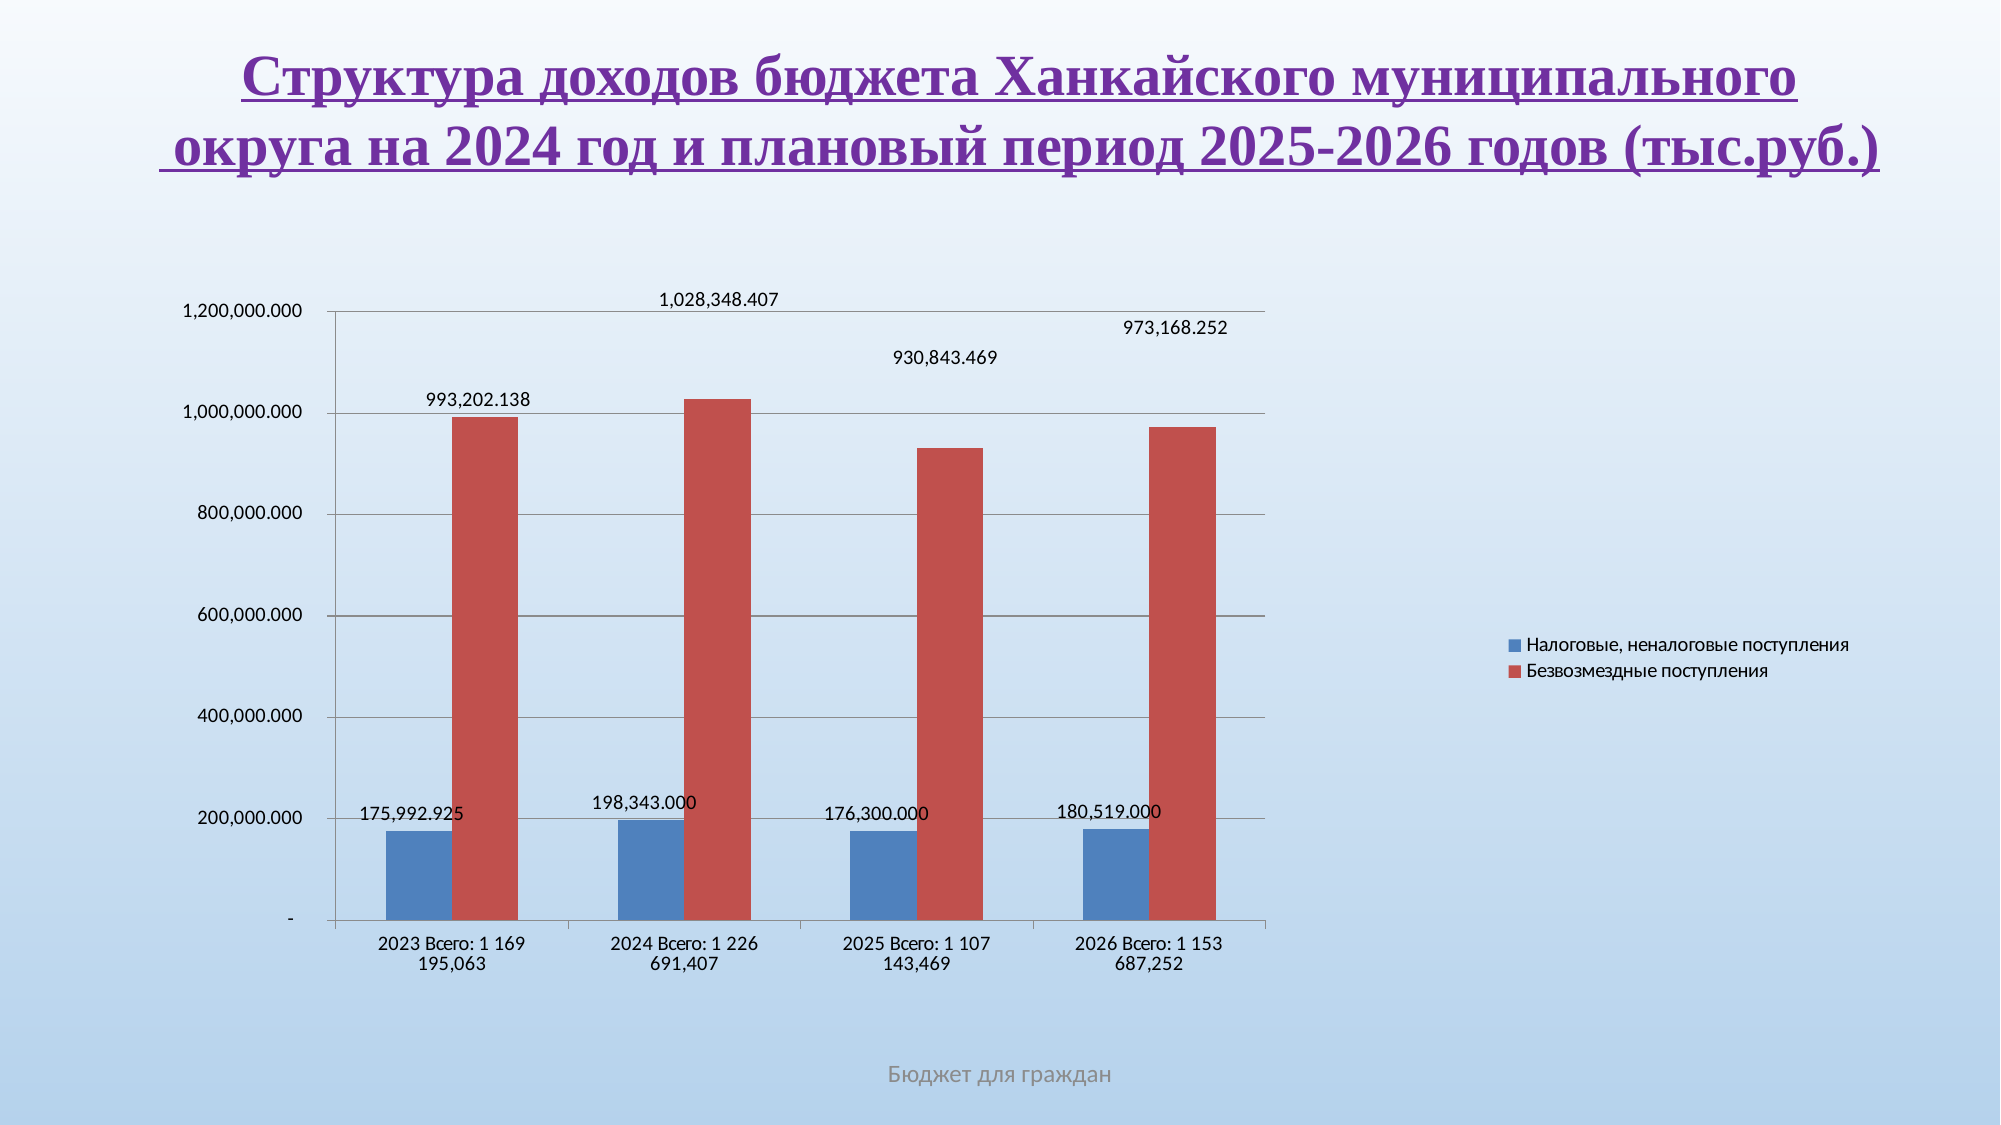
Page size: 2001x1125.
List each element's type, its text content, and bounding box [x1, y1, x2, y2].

footer Бюджет для граждан [662, 1042, 1338, 1103]
chart [177, 183, 1897, 1020]
text_box Структура доходов бюджета Ханкайского муниципального округа на 2024 год и плановый период 2025-2026 годов (тыс.руб.) [0, 29, 2000, 185]
